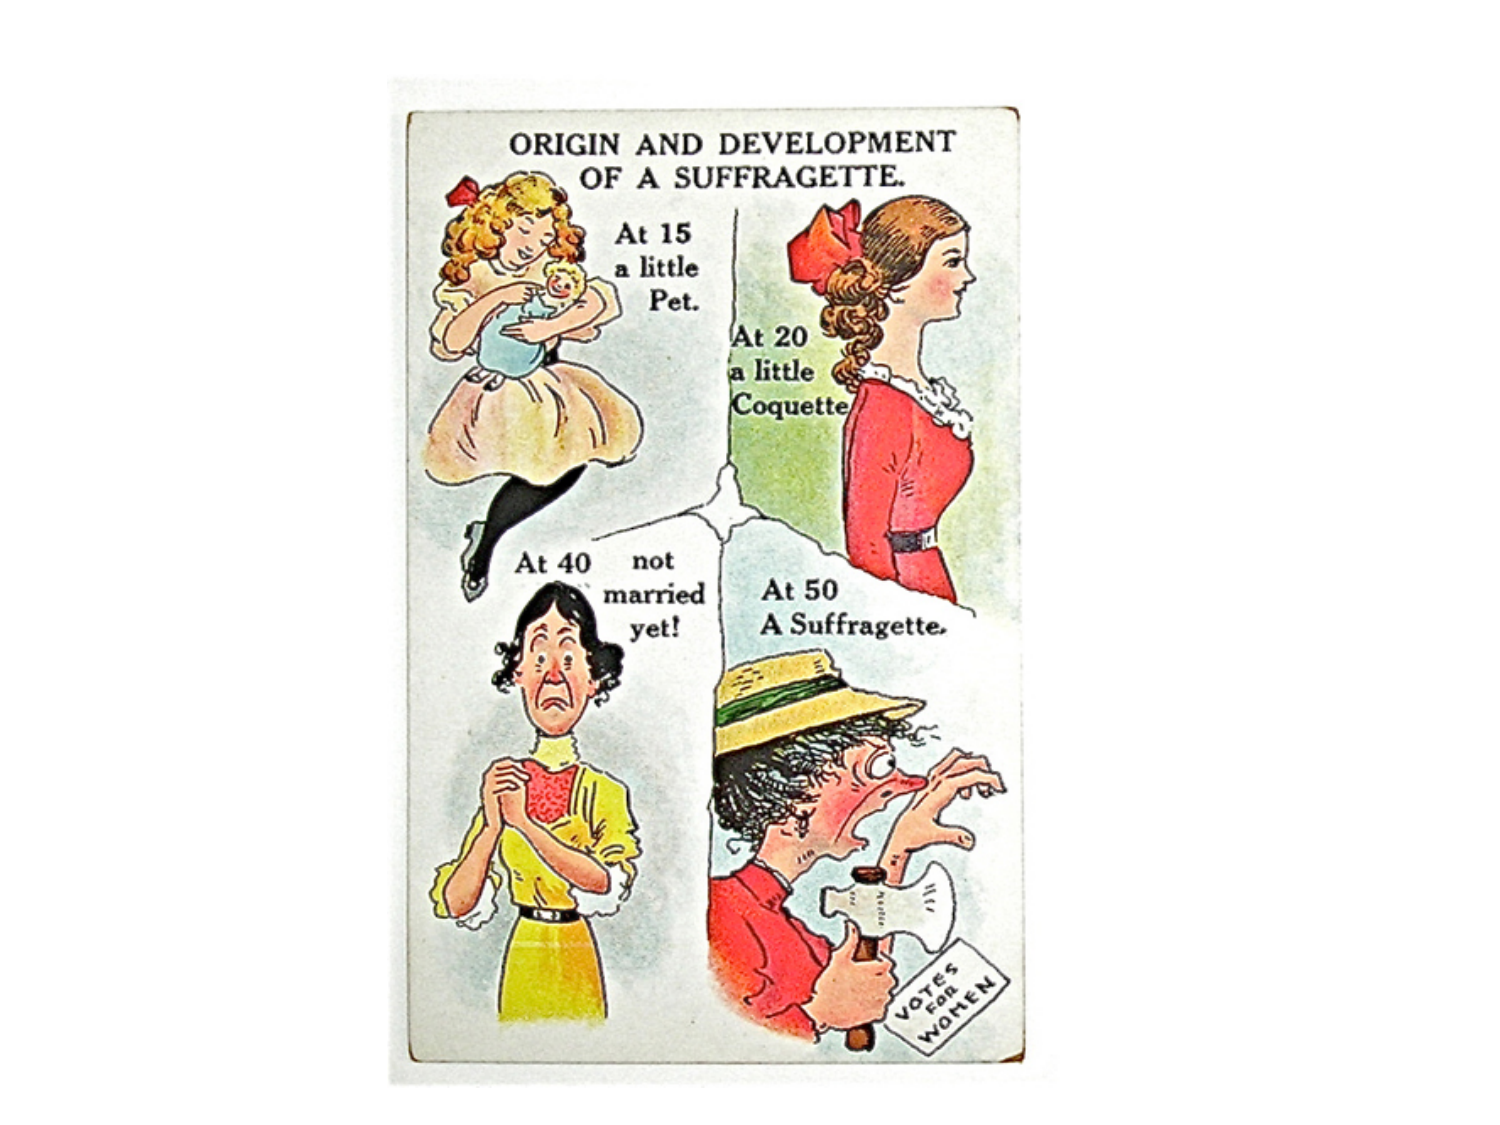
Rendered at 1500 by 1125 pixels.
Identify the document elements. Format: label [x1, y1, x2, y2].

list [387, 74, 1063, 1088]
